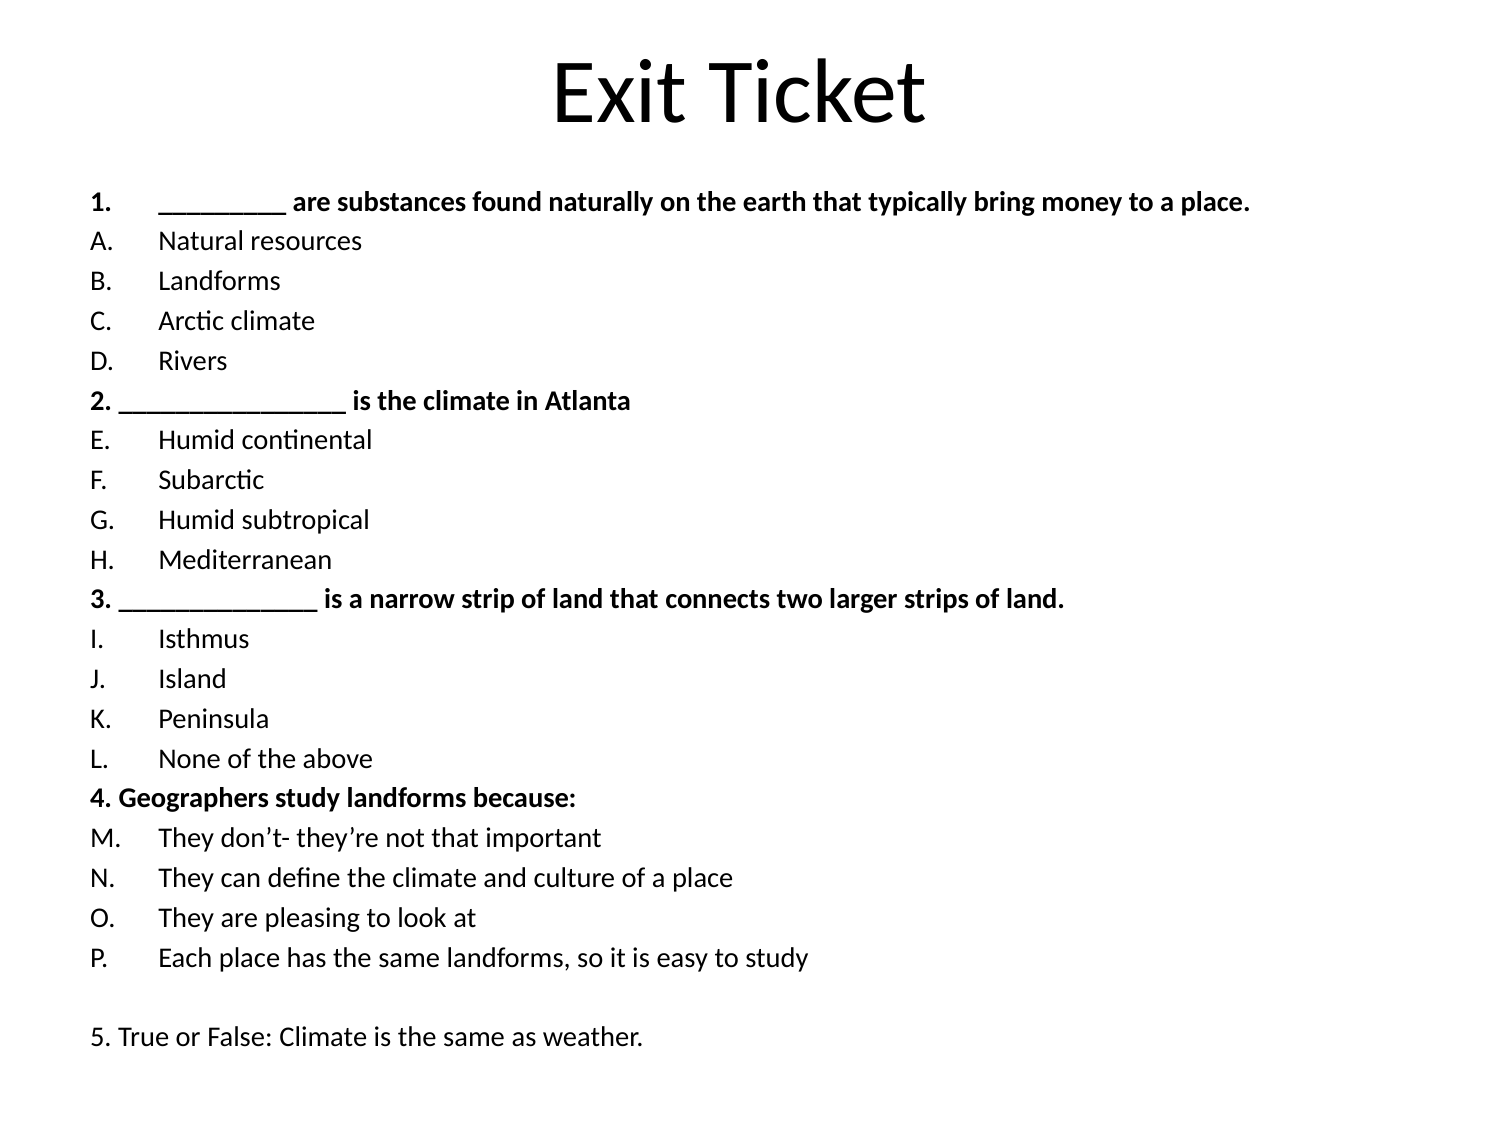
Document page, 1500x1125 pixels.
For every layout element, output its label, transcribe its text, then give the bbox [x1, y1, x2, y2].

title Exit Ticket [75, 0, 1425, 174]
list _________ are substances found naturally on the earth that typically bring money to a place. Natural resources Landforms Arctic climate Rivers 2. ________________ is the climate in Atlanta Humid continental Subarctic Humid subtropical Mediterranean 3. ______________ is a narrow strip of land that connects two larger strips of land. Isthmus Island Peninsula None of the above 4. Geographers study landforms because: They don’t- they’re not that important They can define the climate and culture of a place They are pleasing to look at Each place has the same landforms, so it is easy to study 5. True or False: Climate is the same as weather. [75, 174, 1425, 1075]
